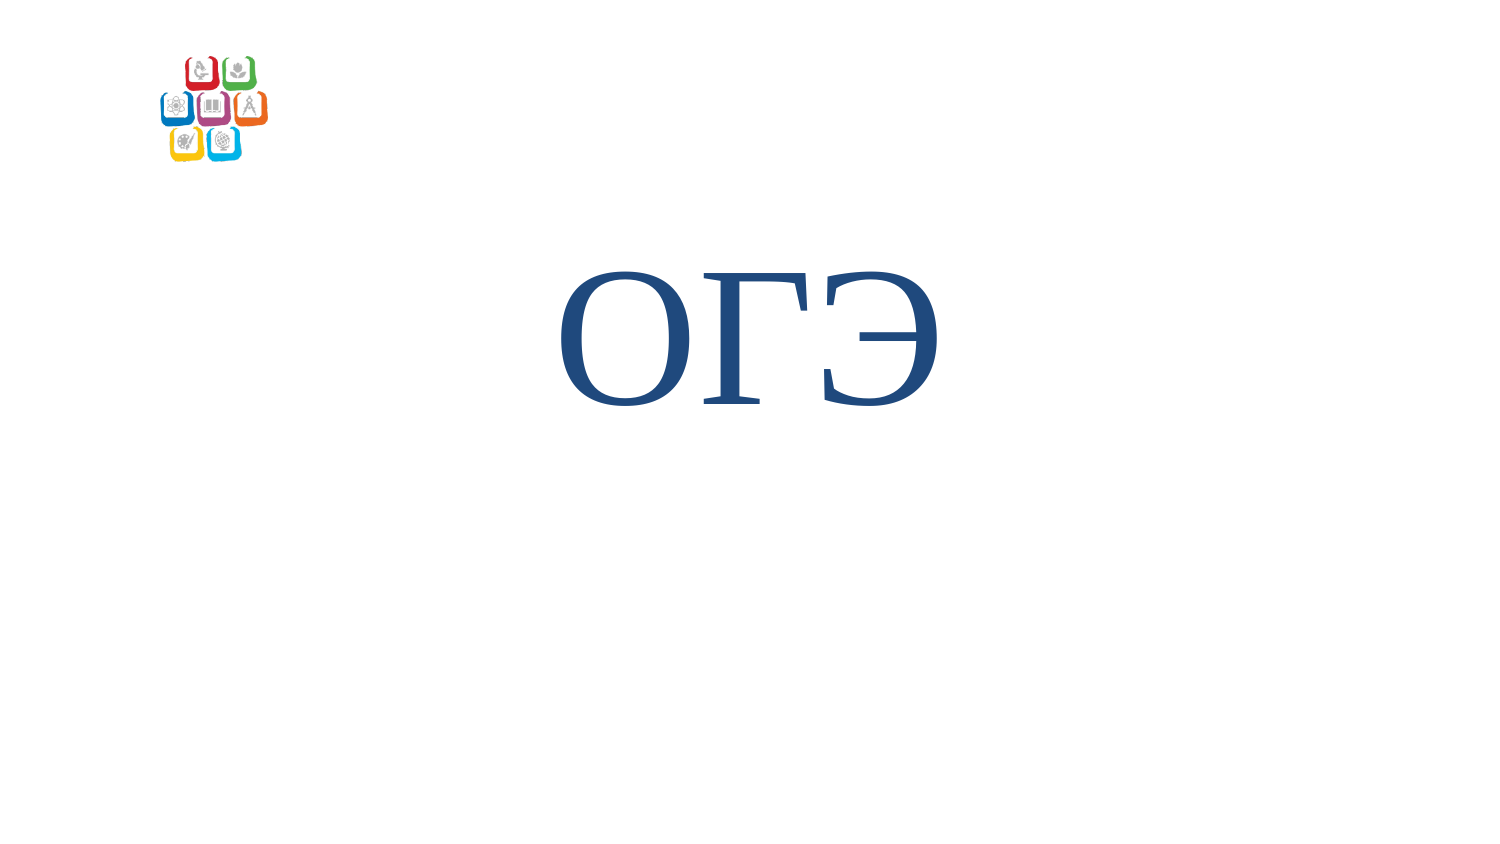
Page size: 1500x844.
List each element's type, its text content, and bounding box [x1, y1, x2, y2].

list ОГЭ [74, 196, 1426, 754]
picture [159, 55, 268, 162]
